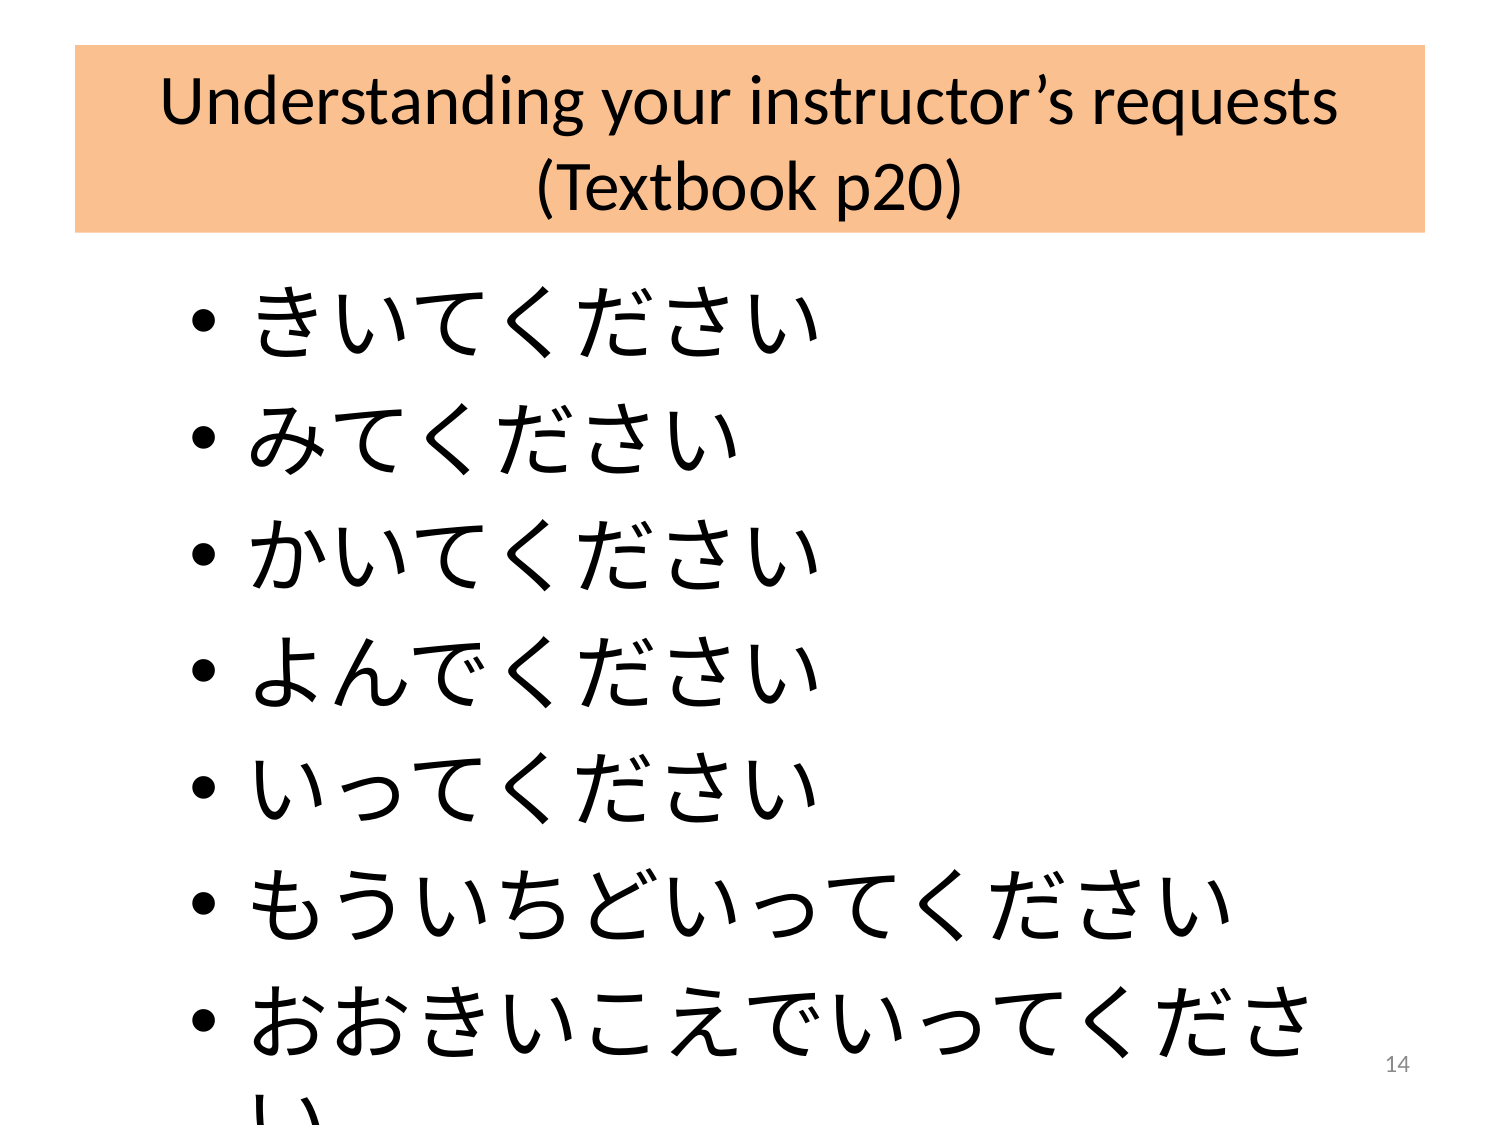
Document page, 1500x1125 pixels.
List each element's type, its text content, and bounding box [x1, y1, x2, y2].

slide_number 14 [1074, 1025, 1425, 1100]
list きいてください みてください かいてください よんでください いってください もういちどいってください おおきいこえでいってください [174, 262, 1372, 1100]
title Understanding your instructor’s requests (Textbook p20) [75, 45, 1425, 233]
